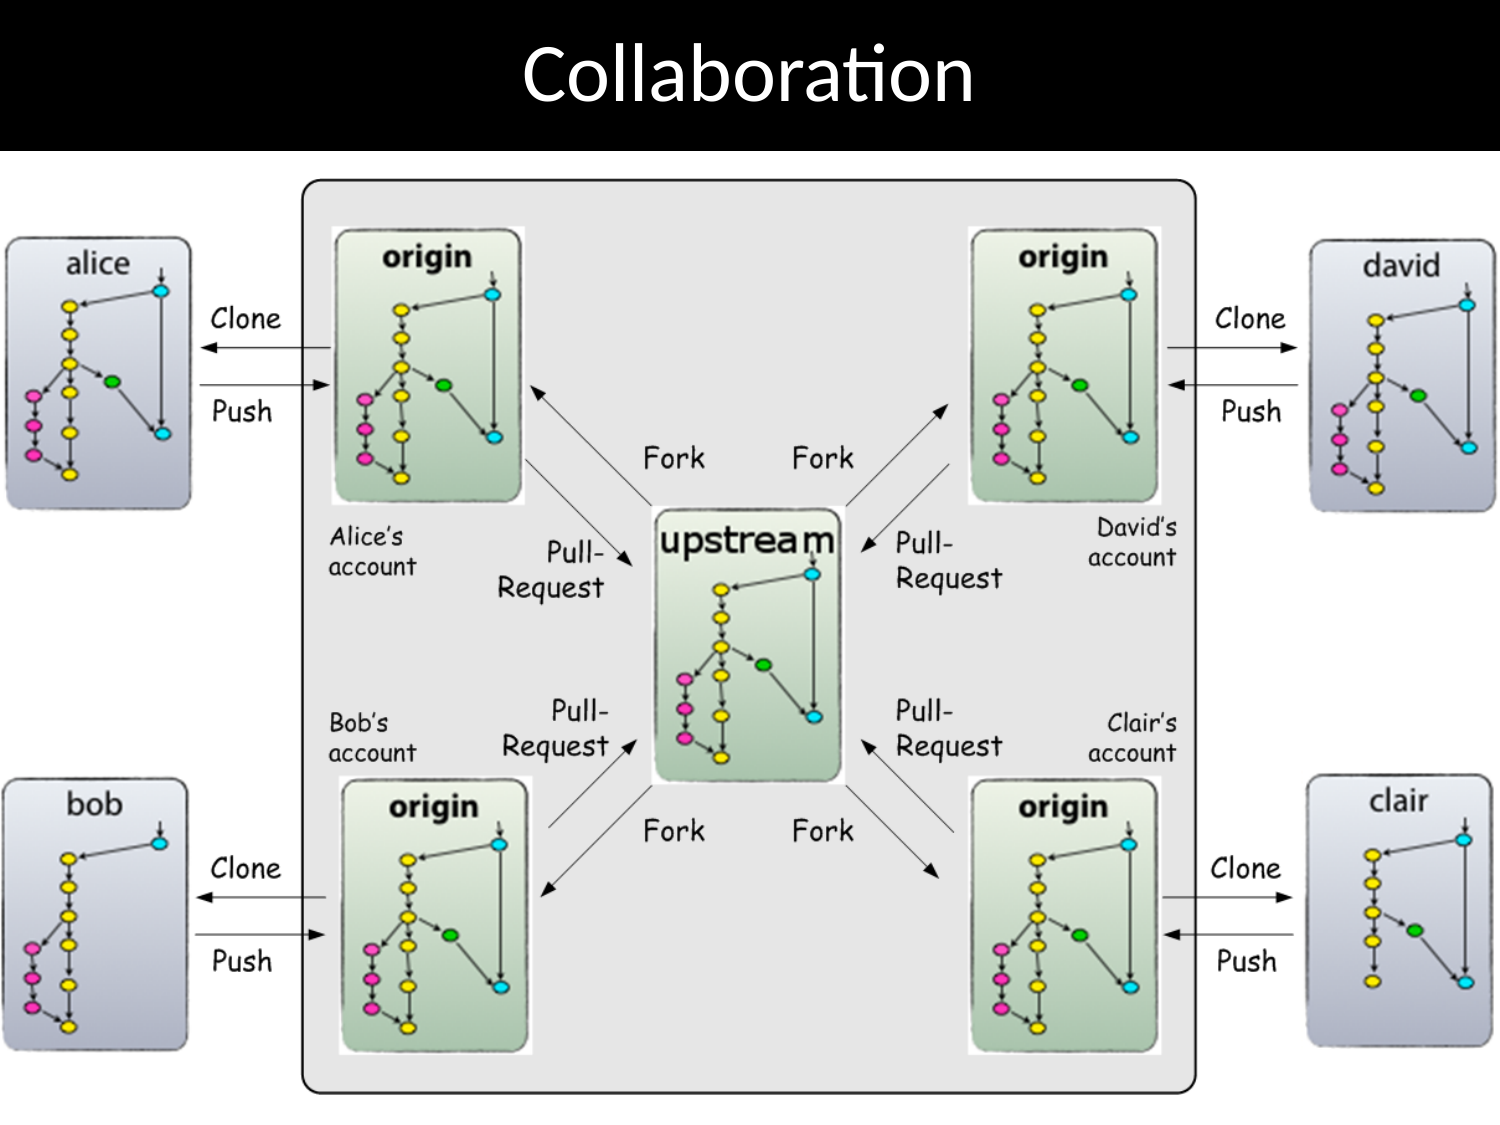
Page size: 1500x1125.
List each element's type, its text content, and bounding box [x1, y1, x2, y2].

text_box Collaboration [0, 0, 1500, 151]
picture [0, 178, 1500, 1095]
